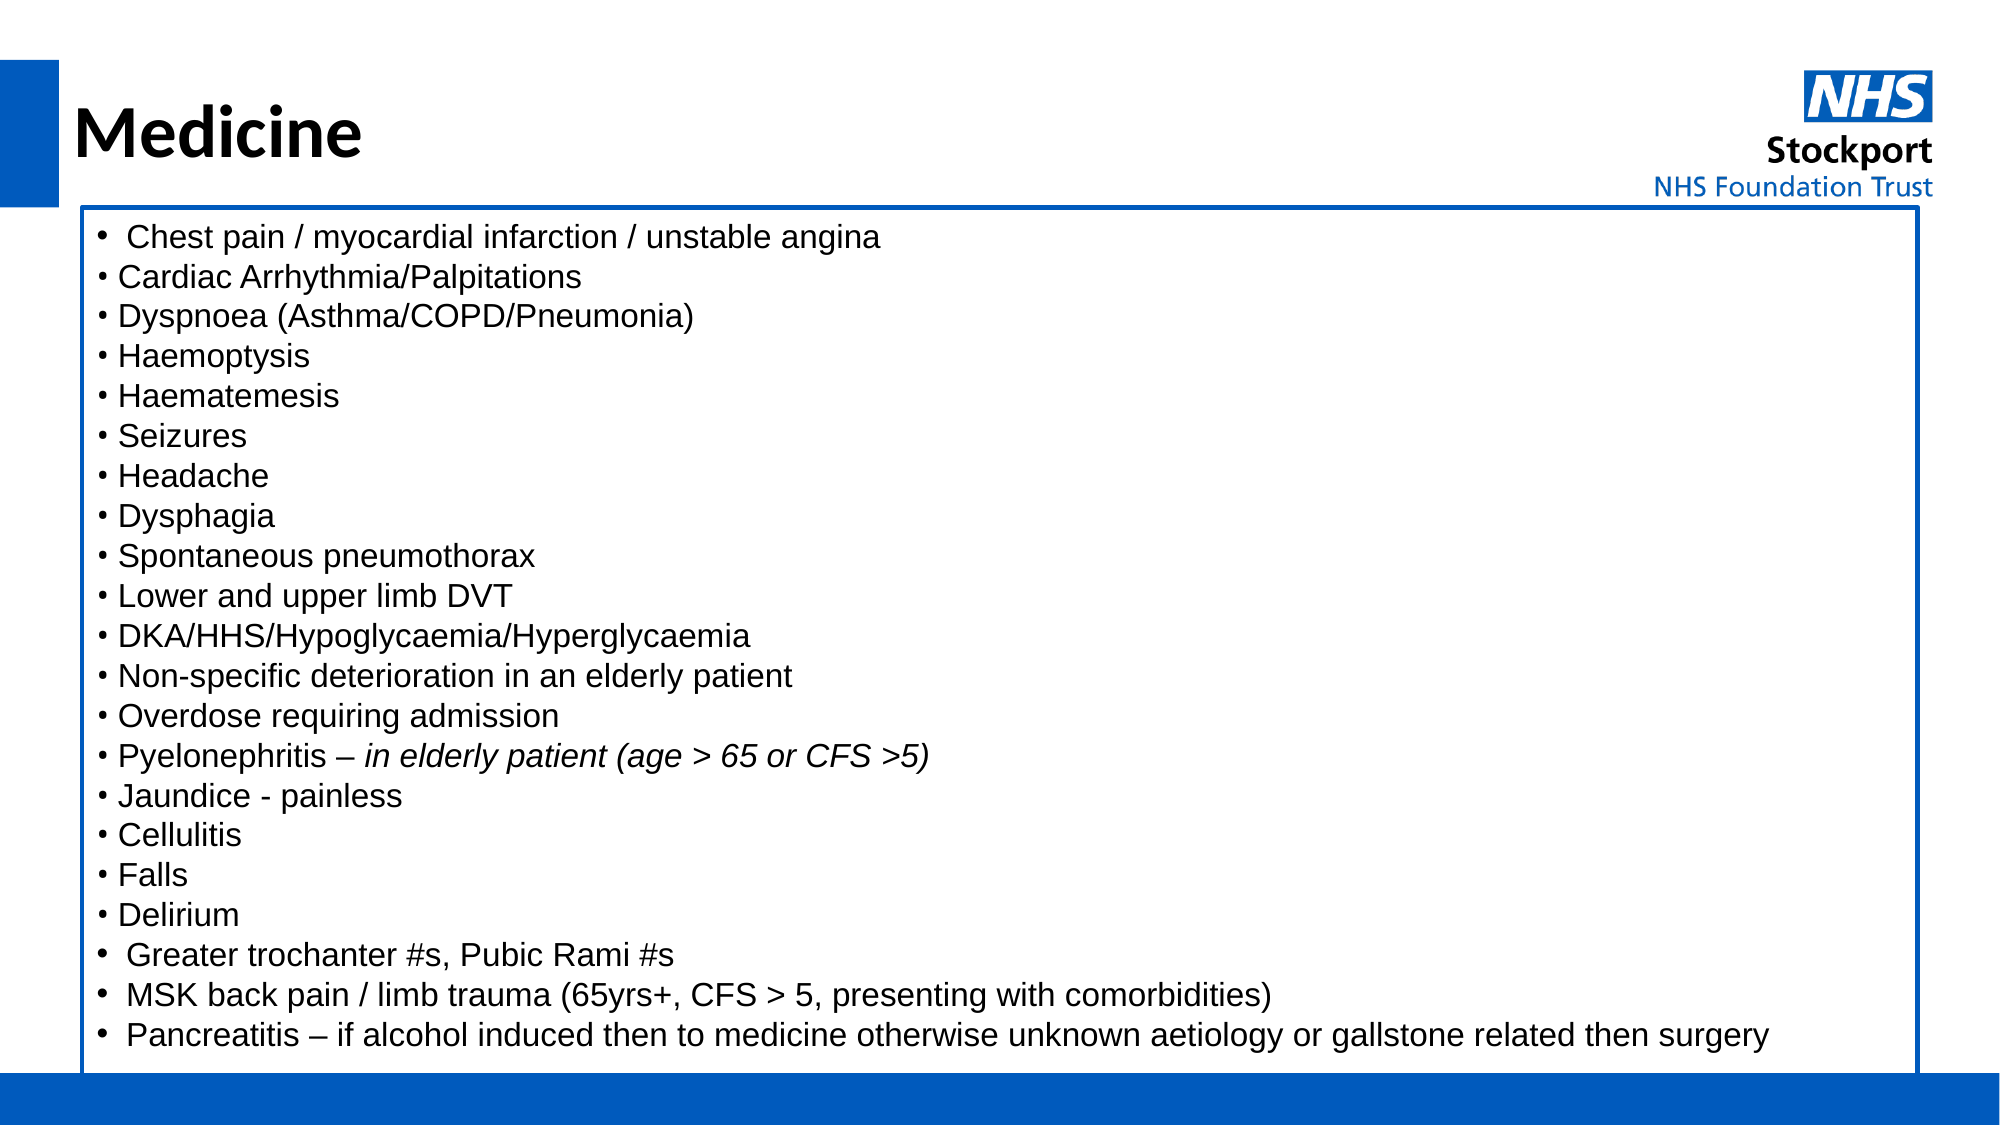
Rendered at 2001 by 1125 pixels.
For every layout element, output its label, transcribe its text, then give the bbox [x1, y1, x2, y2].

picture [1677, 64, 1941, 203]
title Medicine [59, 59, 1677, 208]
text_box Chest pain / myocardial infarction / unstable angina • Cardiac Arrhythmia/Palpitations • Dyspnoea (Asthma/COPD/Pneumonia) • Haemoptysis • Haematemesis • Seizures • Headache • Dysphagia • Spontaneous pneumothorax • Lower and upper limb DVT • DKA/HHS/Hypoglycaemia/Hyperglycaemia • Non-specific deterioration in an elderly patient • Overdose requiring admission • Pyelonephritis – in elderly patient (age > 65 or CFS >5) • Jaundice - painless • Cellulitis • Falls • Delirium Greater trochanter #s, Pubic Rami #s MSK back pain / limb trauma (65yrs+, CFS > 5, presenting with comorbidities) Pancreatitis – if alcohol induced then to medicine otherwise unknown aetiology or gallstone related then surgery [81, 207, 1918, 1125]
